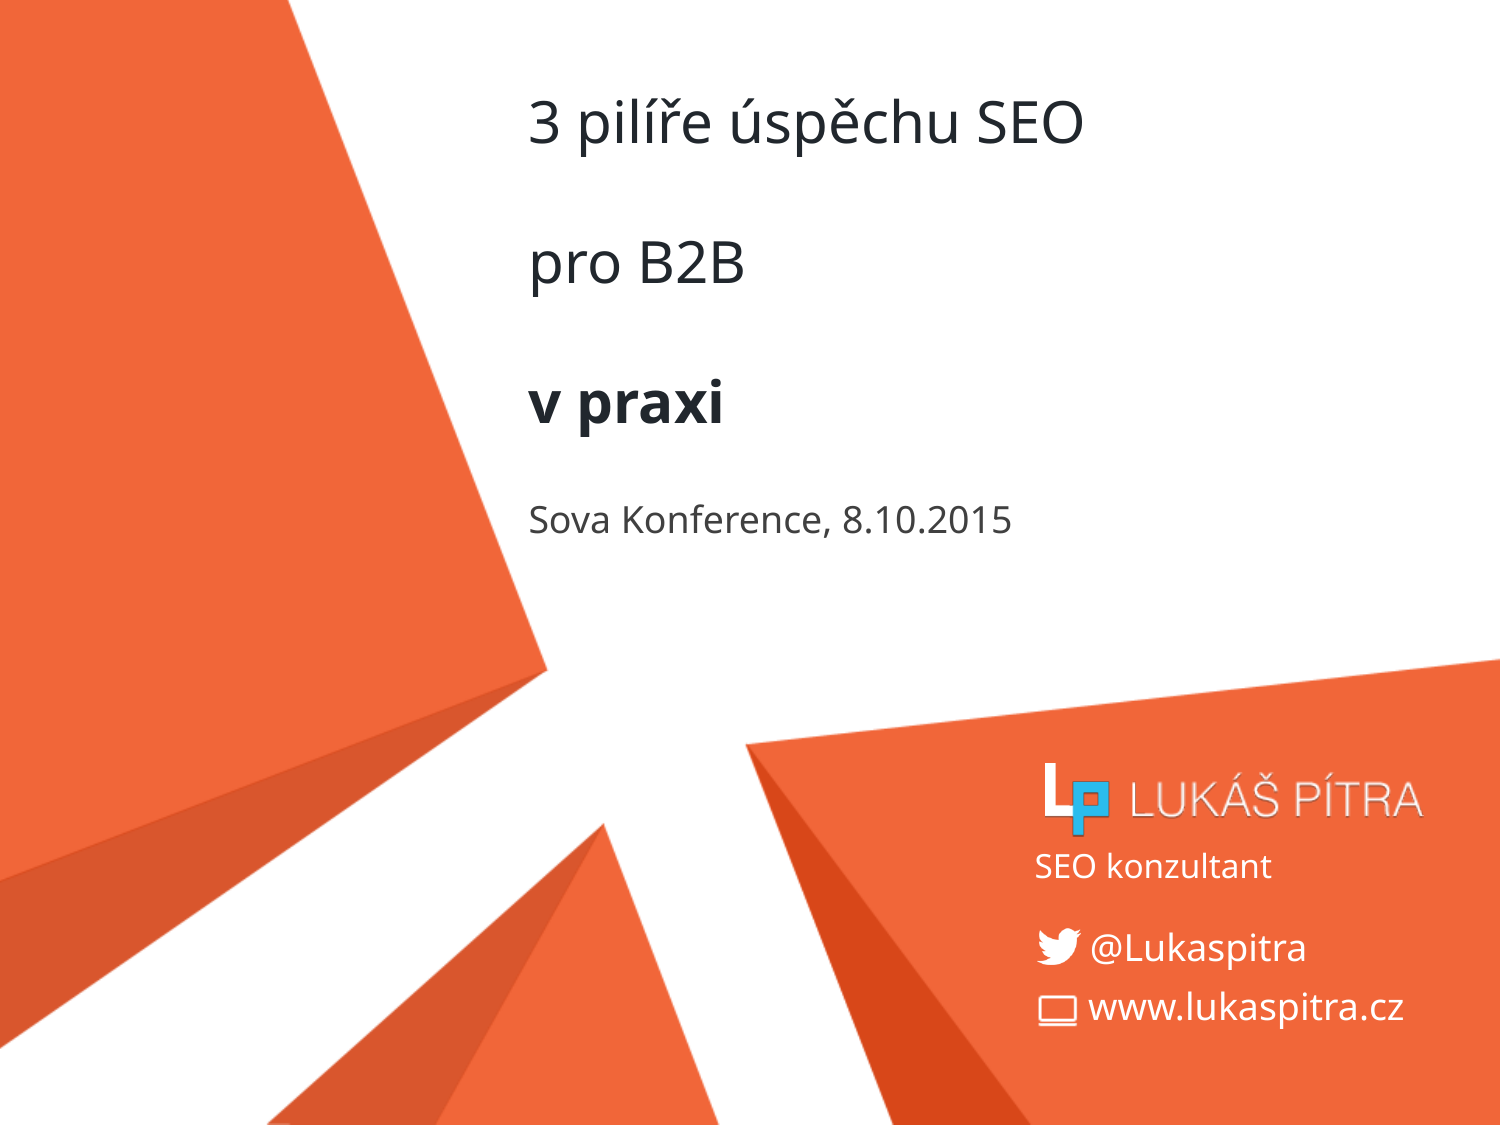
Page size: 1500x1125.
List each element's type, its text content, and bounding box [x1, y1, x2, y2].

title 3 pilíře úspěchu SEO pro B2B v praxi [513, 78, 1424, 327]
list Sova Konference, 8.10.2015 [513, 420, 1424, 622]
picture [0, 0, 1500, 1125]
